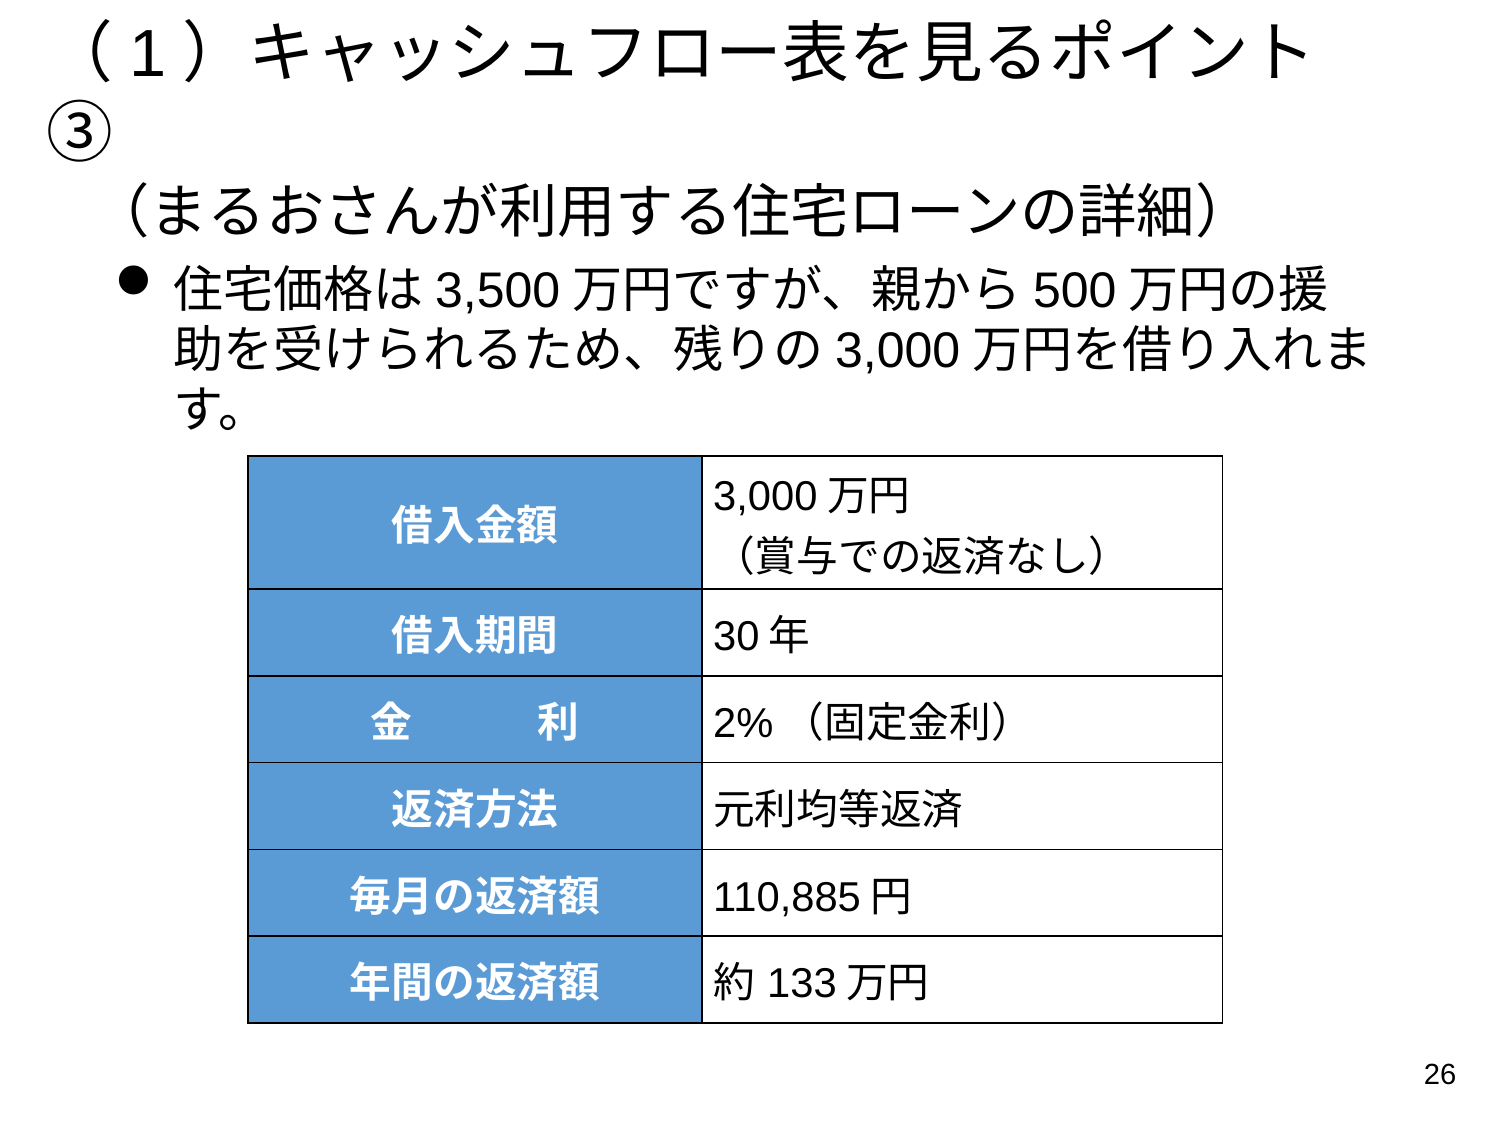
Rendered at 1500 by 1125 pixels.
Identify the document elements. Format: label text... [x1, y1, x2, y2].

table_cell 110,885円 [703, 850, 1222, 935]
text_box 住宅価格は3,500万円ですが、親から500万円の援助を受けられるため、残りの3,000万円を借り入れます。 [100, 249, 1391, 445]
table_cell 2%（固定金利） [703, 677, 1222, 762]
table_cell 30年 [703, 590, 1222, 675]
table_cell 約133万円 [703, 937, 1222, 1022]
text_box （まるおさんが利用する住宅ローンの詳細） [76, 160, 1436, 257]
table_header 3,000万円 （賞与での返済なし） [703, 457, 1222, 588]
table_header 借入金額 [249, 457, 701, 588]
text_box （1）キャッシュフロー表を見るポイント③ [31, 41, 1391, 138]
table_cell 借入期間 [249, 590, 701, 675]
table_cell 金 利 [249, 677, 701, 762]
table_cell 年間の返済額 [249, 937, 701, 1022]
table_cell 毎月の返済額 [249, 850, 701, 935]
table_cell 返済方法 [249, 763, 701, 849]
slide_number 26 [1133, 1042, 1472, 1103]
table_cell 元利均等返済 [703, 763, 1222, 849]
